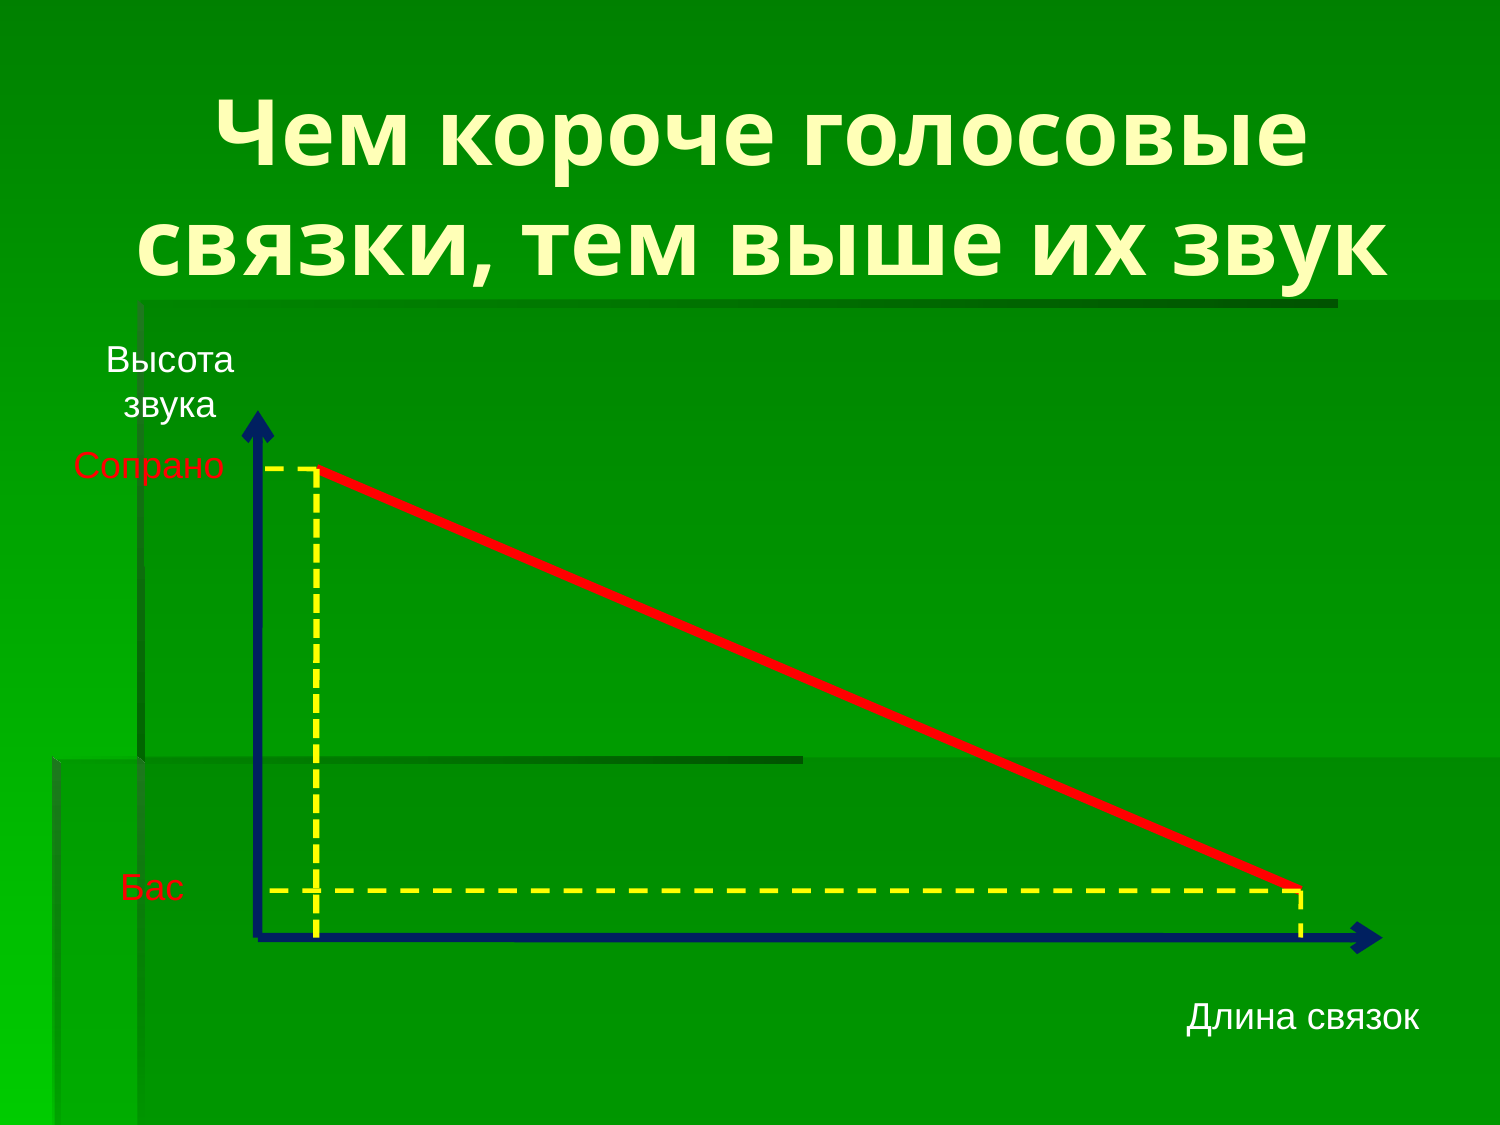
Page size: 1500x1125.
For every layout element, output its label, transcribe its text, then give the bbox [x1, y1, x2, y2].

text_box Бас [70, 855, 235, 916]
text_box Длина связок [1171, 984, 1454, 1045]
title Чем короче голосовые связки, тем выше их звук [74, 39, 1451, 329]
text_box Высота звука [46, 328, 293, 433]
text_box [316, 468, 1302, 890]
text_box Сопрано [58, 433, 270, 494]
